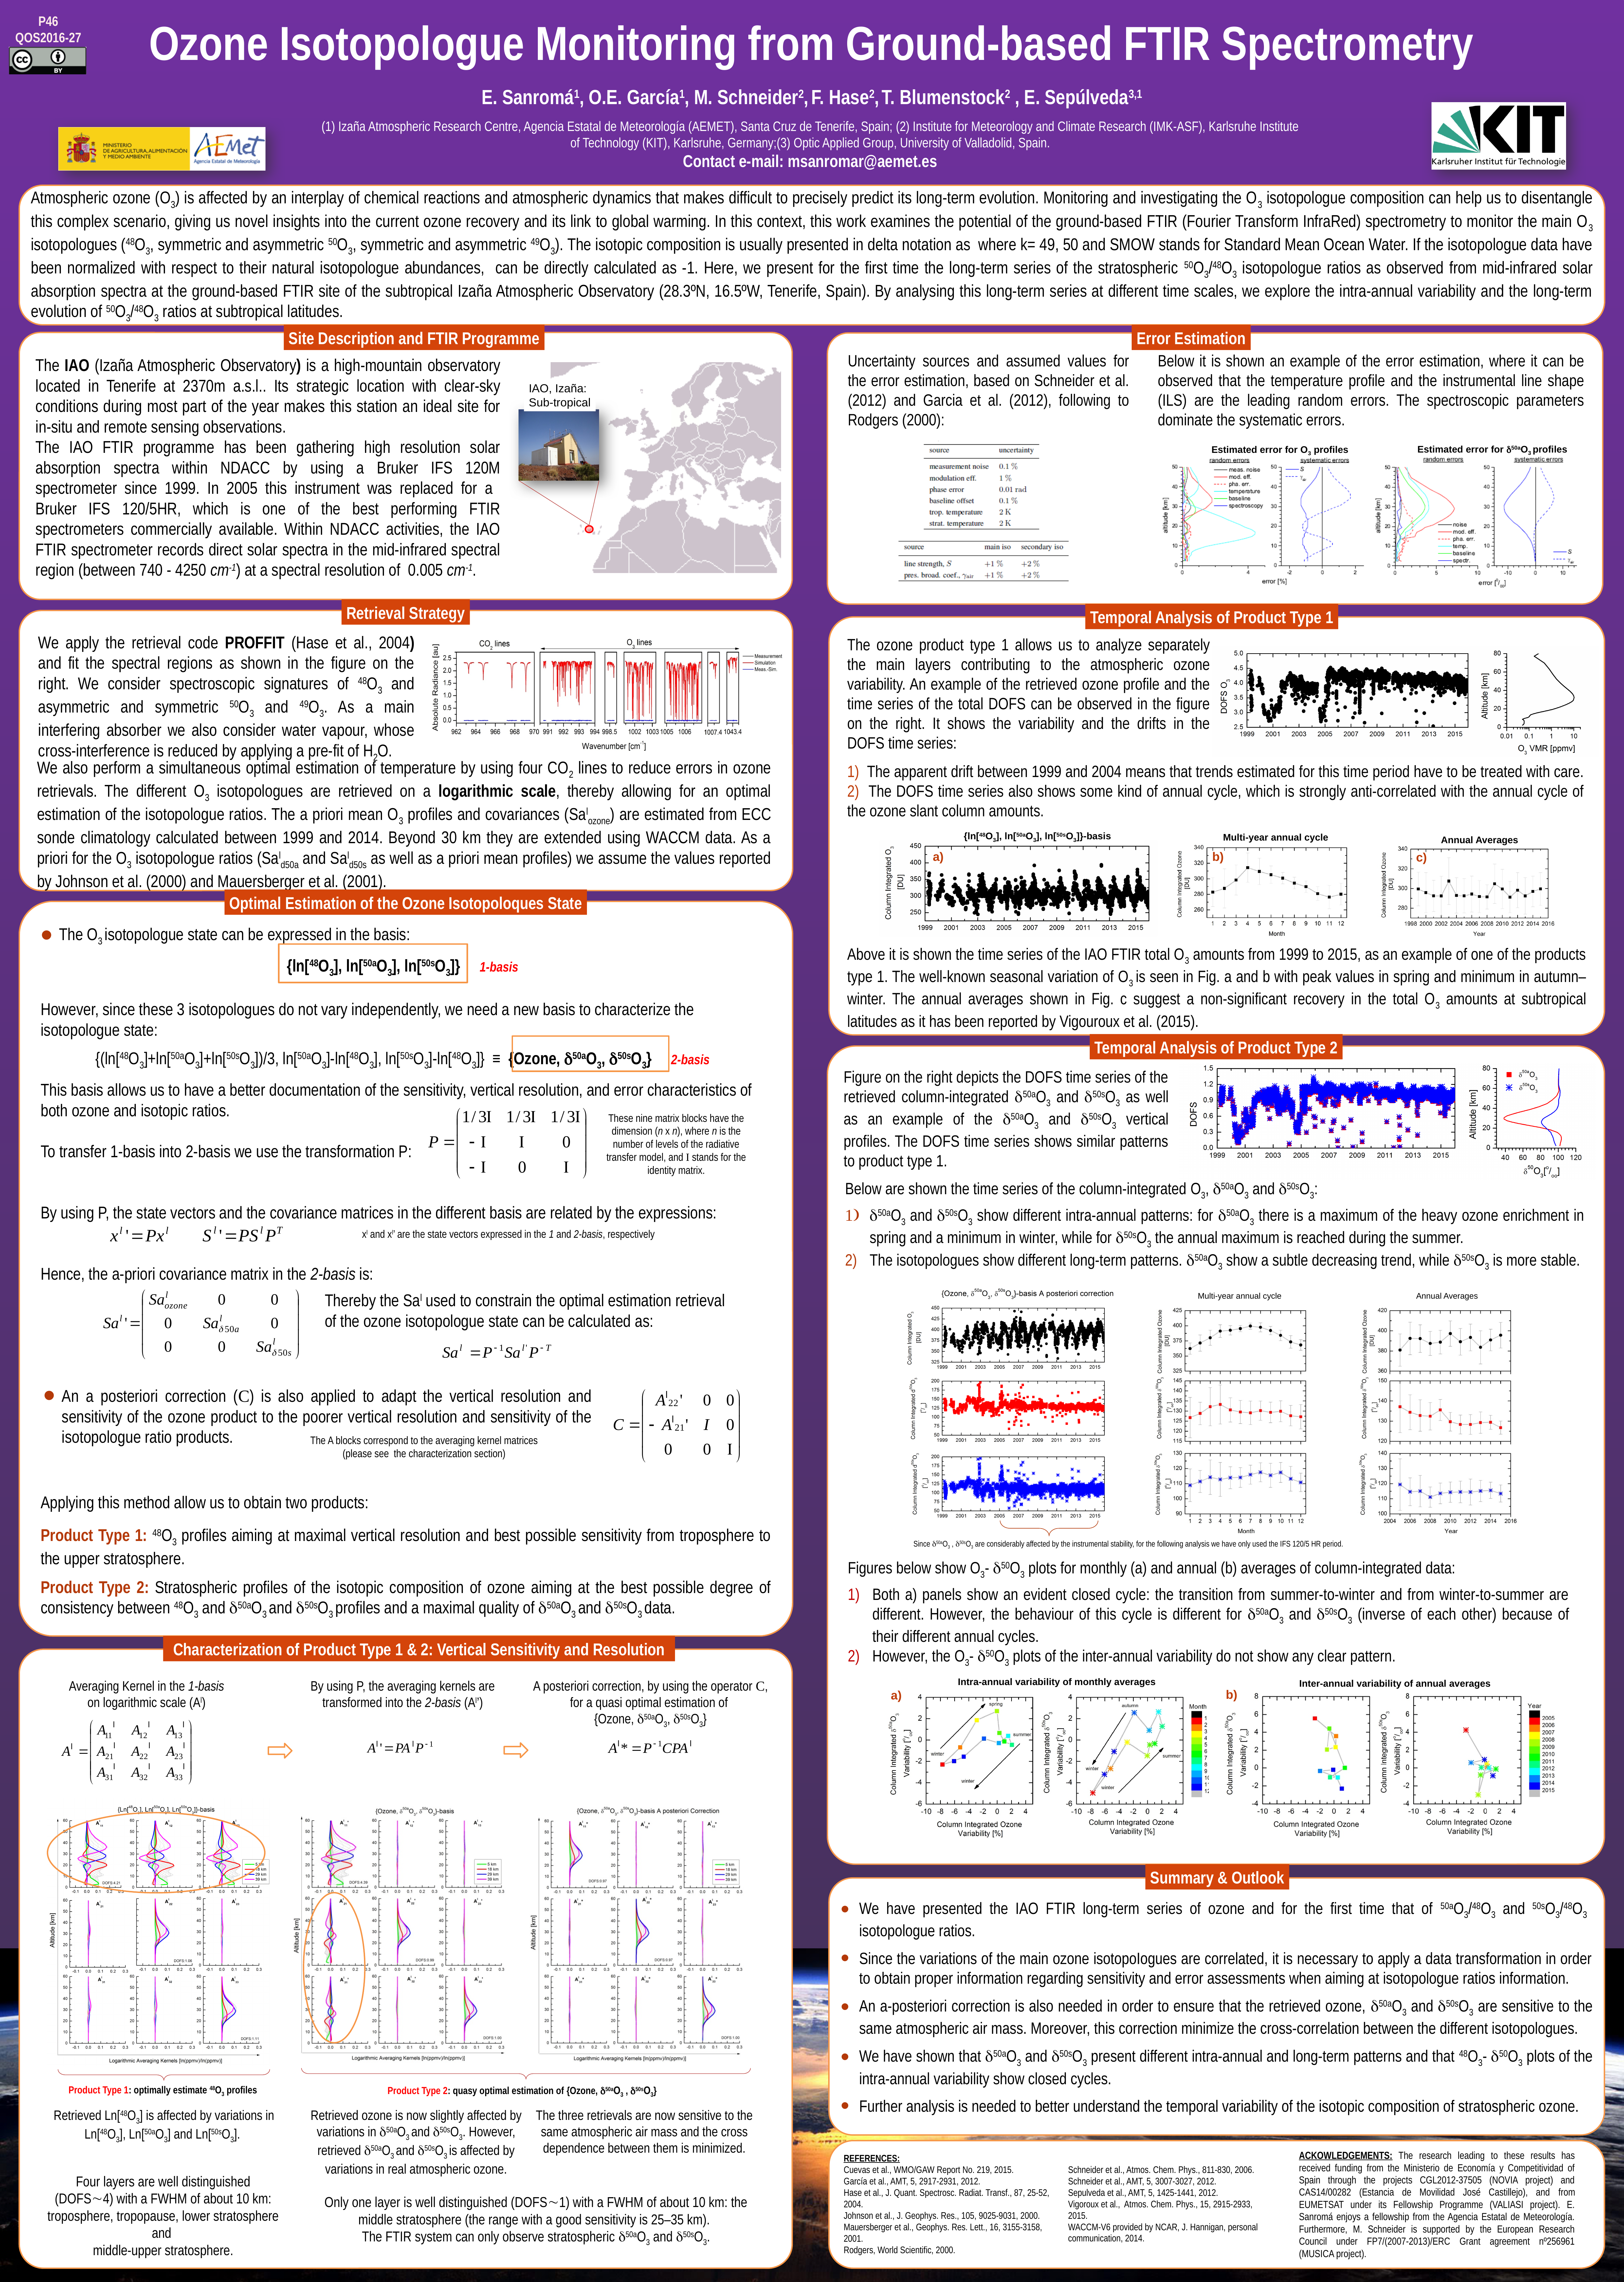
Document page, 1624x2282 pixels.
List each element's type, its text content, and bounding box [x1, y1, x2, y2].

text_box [829, 1864, 1605, 2135]
picture [1431, 102, 1566, 170]
text_box [18, 610, 794, 891]
text_box [267, 1743, 293, 1759]
picture [9, 47, 86, 74]
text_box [1158, 440, 1589, 592]
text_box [829, 603, 1605, 1033]
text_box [59, 1717, 195, 1788]
text_box Optimal Estimation of the Ozone Isotopoloques State [224, 889, 587, 915]
text_box E. Sanromá1, O.E. García1, M. Schneider2, F. Hase2, T. Blumenstock2 , E. Sepúlveda3,1 [223, 81, 1401, 111]
text_box [18, 1648, 793, 1947]
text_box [894, 440, 1079, 585]
picture [1179, 1063, 1596, 1180]
text_box By using P, the averaging kernels are transformed into the 2-basis (Al’) [297, 1675, 509, 1713]
text_box The A blocks correspond to the averaging kernel matrices (please see the characterization section) [265, 1431, 586, 1462]
text_box Characterization of Product Type 1 & 2: Vertical Sensitivity and Resolution [163, 1636, 675, 1661]
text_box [611, 1386, 745, 1466]
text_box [19, 325, 793, 600]
text_box [503, 1742, 529, 1758]
text_box An a posteriori correction (C) is also applied to adapt the vertical resolution and sensitivity of the ozone product to the poorer vertical resolution and sensitivity of the isotopologue ratio products. [38, 1382, 597, 1449]
text_box Averaging Kernel in the 1-basis on logarithmic scale (Al) [62, 1675, 231, 1713]
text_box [425, 1104, 592, 1183]
picture [0, 1948, 1624, 2282]
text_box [100, 1286, 304, 1363]
text_box We also perform a simultaneous optimal estimation of temperature by using four CO2 lines to reduce errors in ozone retrievals. The different O3 isotopologues are retrieved on a logarithmic scale, thereby allowing for an optimal estimation of the isotopologue ratios. The a priori mean O3 profiles and covariances (Salozone) are estimated from ECC sonde climatology calculated between 1999 and 2014. Beyond 30 km they are extended using WACCM data. As a priori for the O3 isotopologue ratios (Sald50a and Sald50s as well as a priori mean profiles) we assume the values reported by Johnson et al. (2000) and Mauersberger et al. (2001). [32, 754, 776, 893]
text_box A posteriori correction, by using the operator C, for a quasi optimal estimation of {Ozone, 50aO3, 50sO3} [528, 1675, 774, 1731]
text_box Ozone Isotopologue Monitoring from Ground-based FTIR Spectrometry [88, 10, 1605, 72]
text_box The O3 isotopologue state can be expressed in the basis: {ln[48O3], ln[50aO3], ln[50sO3]} 1-basis However, since these 3 isotopologues do not vary independently, we need a new basis to characterize the isotopologue state: {(ln[48O3]+ln[50aO3]+ln[50sO3])/3, ln[50aO3]-ln[48O3], ln[50sO3]-ln[48O3]} ≡ {Ozone, 50aO3, 50sO3} 2-basis This basis allows us to have a better documentation of the sensitivity, vertical resolution, and error characteristics of both ozone and isotopic ratios. To transfer 1-basis into 2-basis we use the transformation P: By using P, the state vectors and the covariance matrices in the different basis are related by the expressions: Hence, the a-priori covariance matrix in the 2-basis is: [36, 920, 770, 1307]
text_box P46 QOS2016-27 [0, 10, 108, 72]
text_box (1) Izaña Atmospheric Research Centre, Agencia Estatal de Meteorología (AEMET), Santa Cruz de Tenerife, Spain; (2) Institute for Meteorology and Climate Research (IMK-ASF), Karlsruhe Institute of Technology (KIT), Karlsruhe, Germany;(3) Optic Applied Group, University of Valladolid, Spain. Contact e-mail: msanromar@aemet.es [315, 115, 1305, 184]
text_box [18, 900, 794, 1637]
picture [425, 636, 785, 754]
text_box [512, 1035, 669, 1072]
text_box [439, 1341, 555, 1362]
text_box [827, 1034, 1605, 1865]
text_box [199, 1222, 287, 1246]
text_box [47, 1798, 751, 2099]
text_box Below it is shown an example of the error estimation, where it can be observed that the temperature profile and the instrumental line shape (ILS) are the leading random errors. The spectroscopic parameters dominate the systematic errors. [1153, 348, 1590, 432]
text_box These nine matrix blocks have the dimension (n x n), where n is the number of levels of the radiative transfer model, and I stands for the identity matrix. [594, 1108, 758, 1179]
text_box Applying this method allow us to obtain two products: Product Type 1: 48O3 profiles aiming at maximal vertical resolution and best possible sensitivity from troposphere to the upper stratosphere. Product Type 2: Stratospheric profiles of the isotopic composition of ozone aiming at the best possible degree of consistency between 48O3 and 50aO3 and 50sO3 profiles and a maximal quality of 50aO3 and 50sO3 data. [36, 1489, 776, 1623]
text_box Error Estimation [1132, 325, 1251, 350]
text_box Thereby the Sal used to constrain the optimal estimation retrieval of the ozone isotopologue state can be calculated as: [320, 1287, 740, 1333]
picture [58, 127, 266, 171]
text_box Retrieval Strategy [341, 603, 470, 625]
text_box We apply the retrieval code PROFFIT (Hase et al., 2004) and fit the spectral regions as shown in the figure on the right. We consider spectroscopic signatures of 48O3 and asymmetric and symmetric 50O3 and 49O3. As a main interfering absorber we also consider water vapour, whose cross-interference is reduced by applying a pre-fit of H2O. [33, 629, 420, 754]
picture [1212, 645, 1599, 757]
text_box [106, 1223, 172, 1246]
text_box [843, 1554, 1575, 1840]
text_box Uncertainty sources and assumed values for the error estimation, based on Schneider et al. (2012) and Garcia et al. (2012), following to Rodgers (2000): [843, 348, 1134, 432]
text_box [879, 827, 1570, 943]
text_box [278, 943, 468, 983]
text_box [827, 332, 1604, 603]
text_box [364, 1738, 435, 1755]
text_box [902, 1281, 1547, 1551]
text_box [605, 1737, 694, 1757]
text_box xl and xl’ are the state vectors expressed in the 1 and 2-basis, respectively [313, 1224, 706, 1243]
